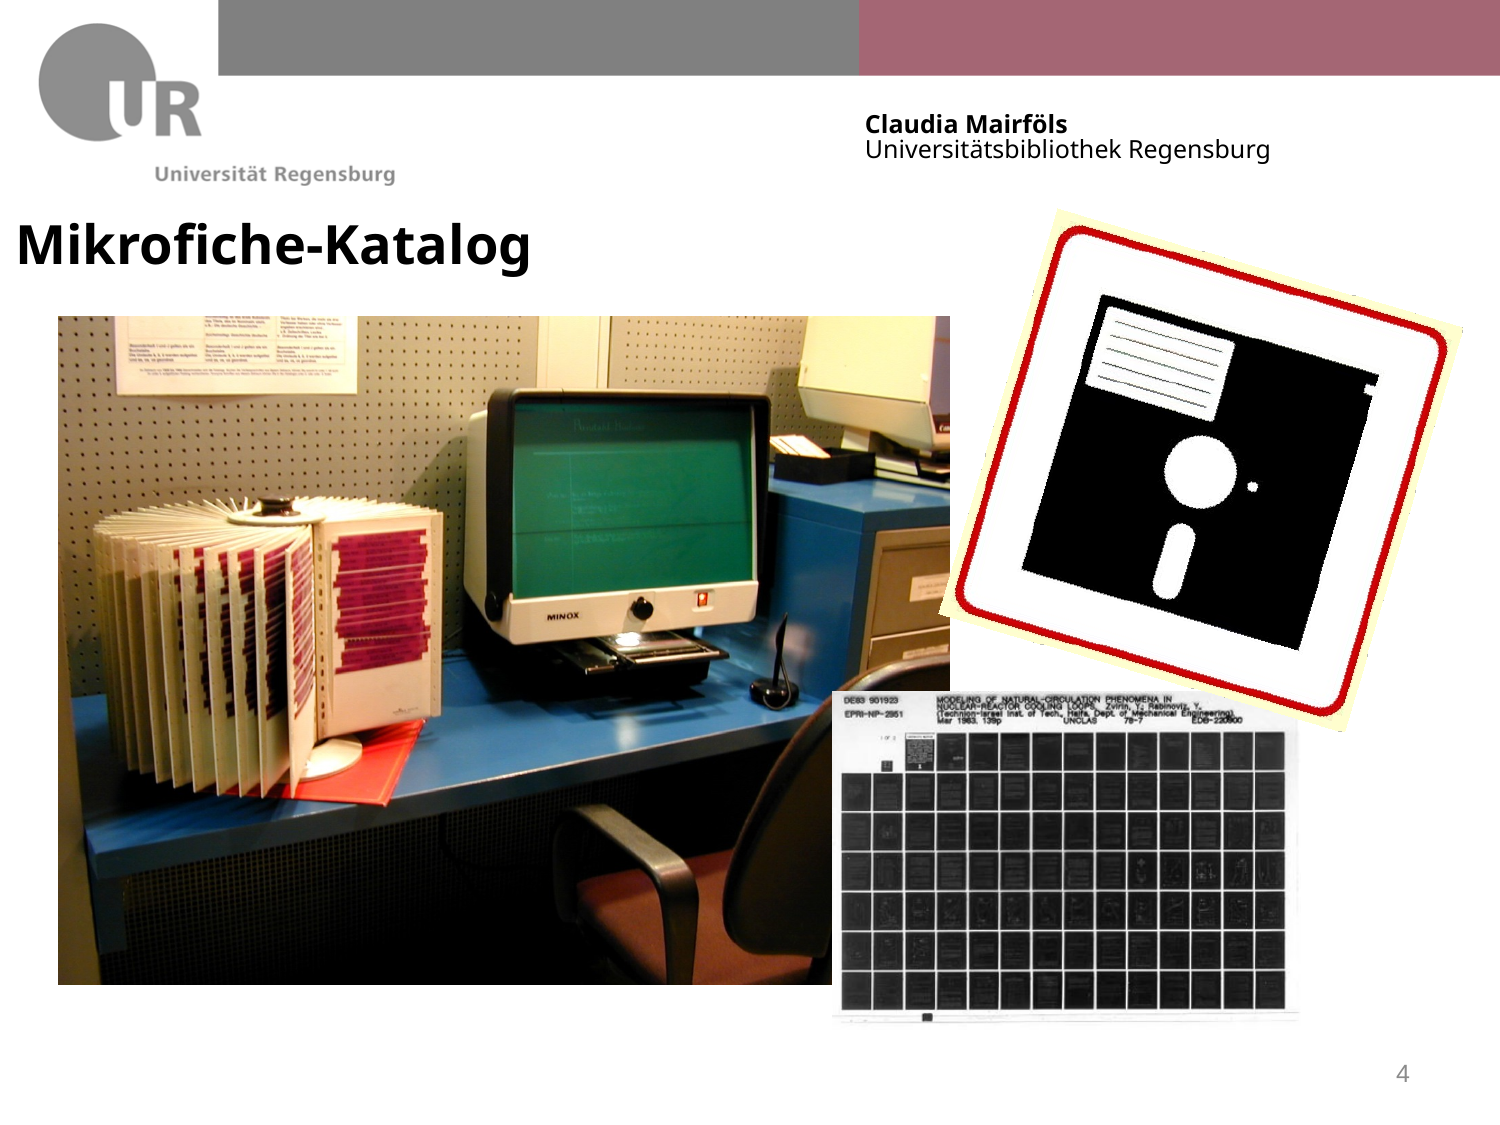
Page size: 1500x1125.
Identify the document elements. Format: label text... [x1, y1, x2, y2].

picture [17, 18, 419, 148]
picture [58, 208, 1463, 1031]
title Mikrofiche-Katalog [0, 148, 1350, 337]
slide_number 4 [1074, 1042, 1425, 1103]
